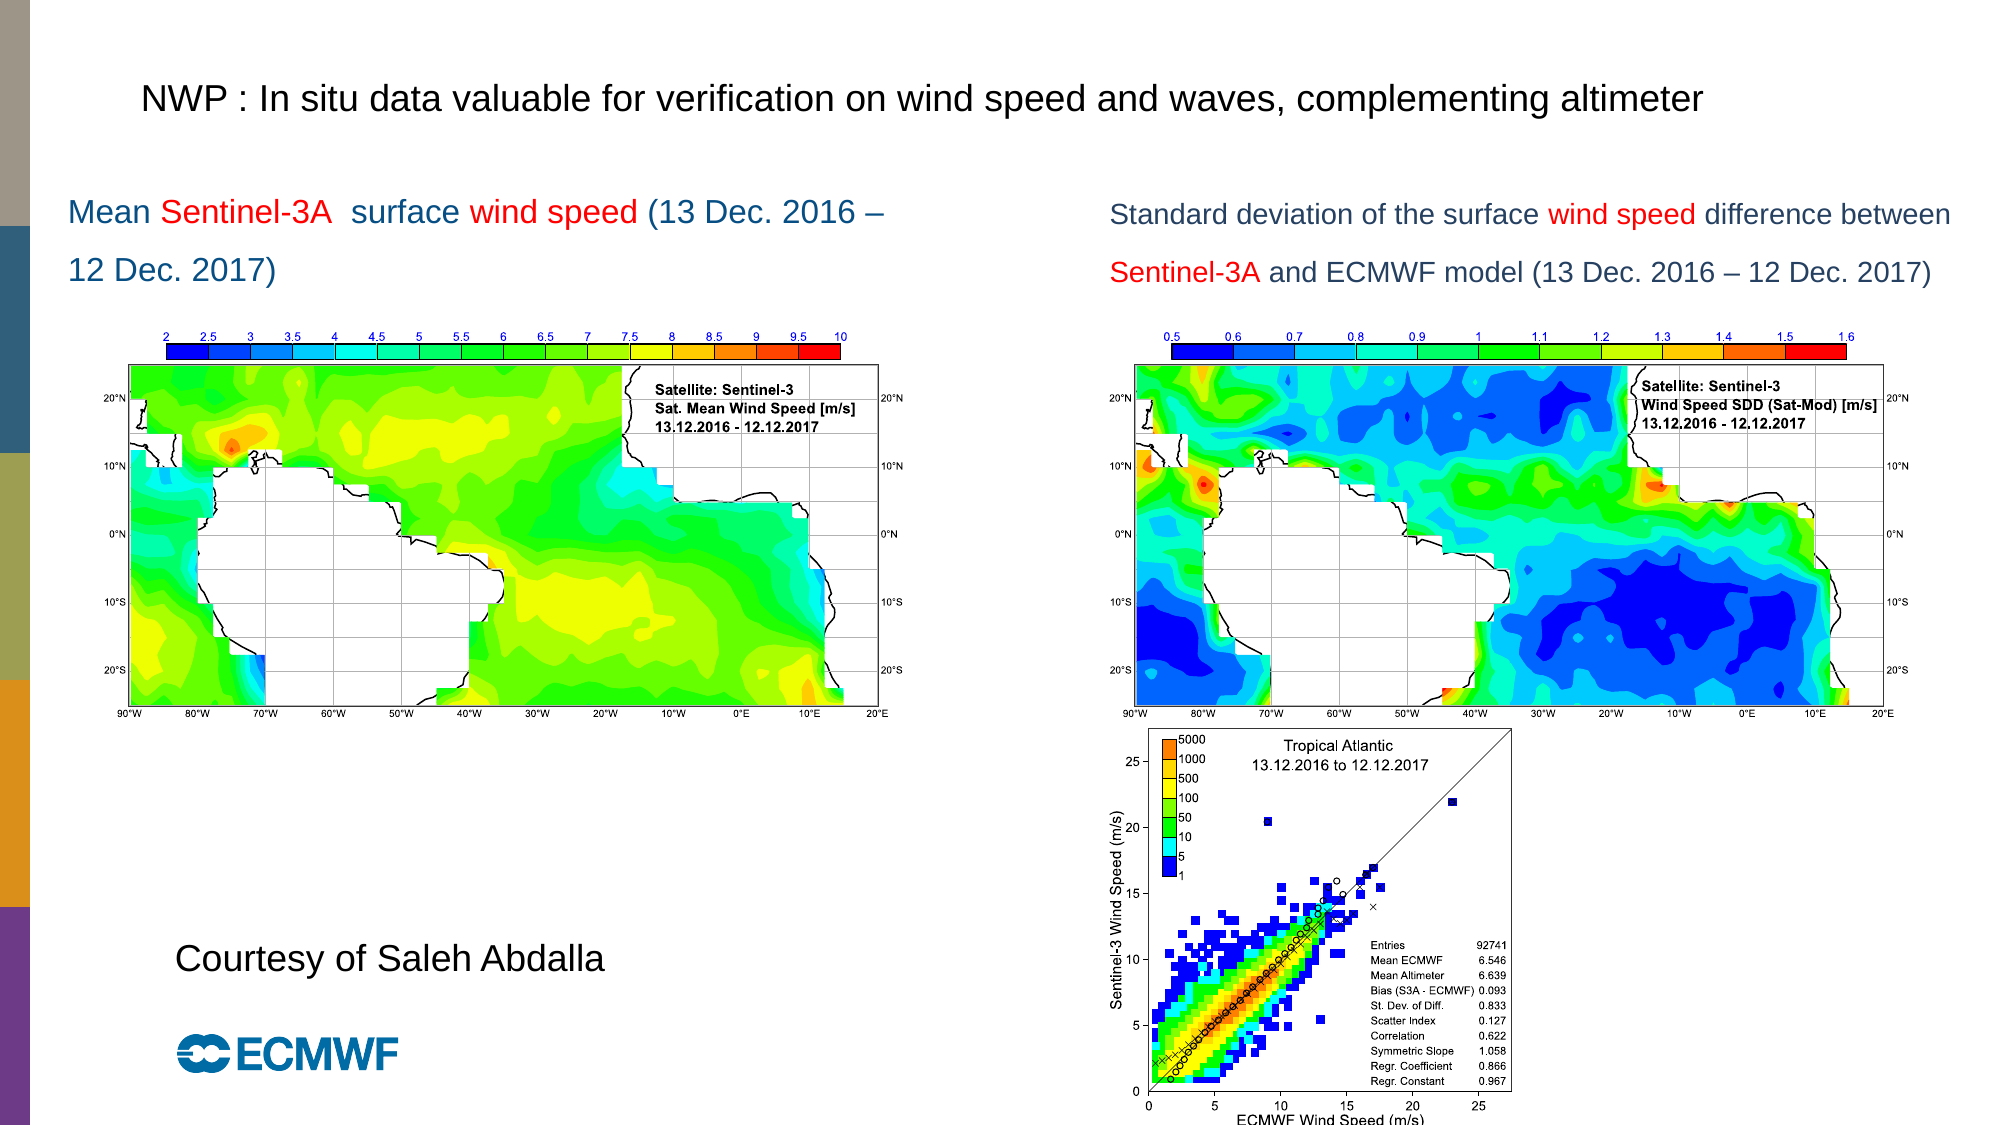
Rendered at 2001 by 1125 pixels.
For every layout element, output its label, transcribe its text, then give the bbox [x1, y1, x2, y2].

text_box NWP : In situ data valuable for verification on wind speed and waves, complementing altimeter [126, 66, 1846, 126]
title Standard deviation of the surface wind speed difference between Sentinel-3A and ECMWF model (13 Dec. 2016 – 12 Dec. 2017) [1109, 172, 2000, 352]
picture [177, 1034, 399, 1073]
text_box Courtesy of Saleh Abdalla [160, 926, 849, 987]
picture [1109, 331, 1911, 721]
picture [1109, 728, 1515, 1125]
picture [103, 331, 905, 721]
picture [0, 0, 30, 1125]
text_box Mean Sentinel-3A surface wind speed (13 Dec. 2016 – 12 Dec. 2017) [67, 171, 905, 352]
